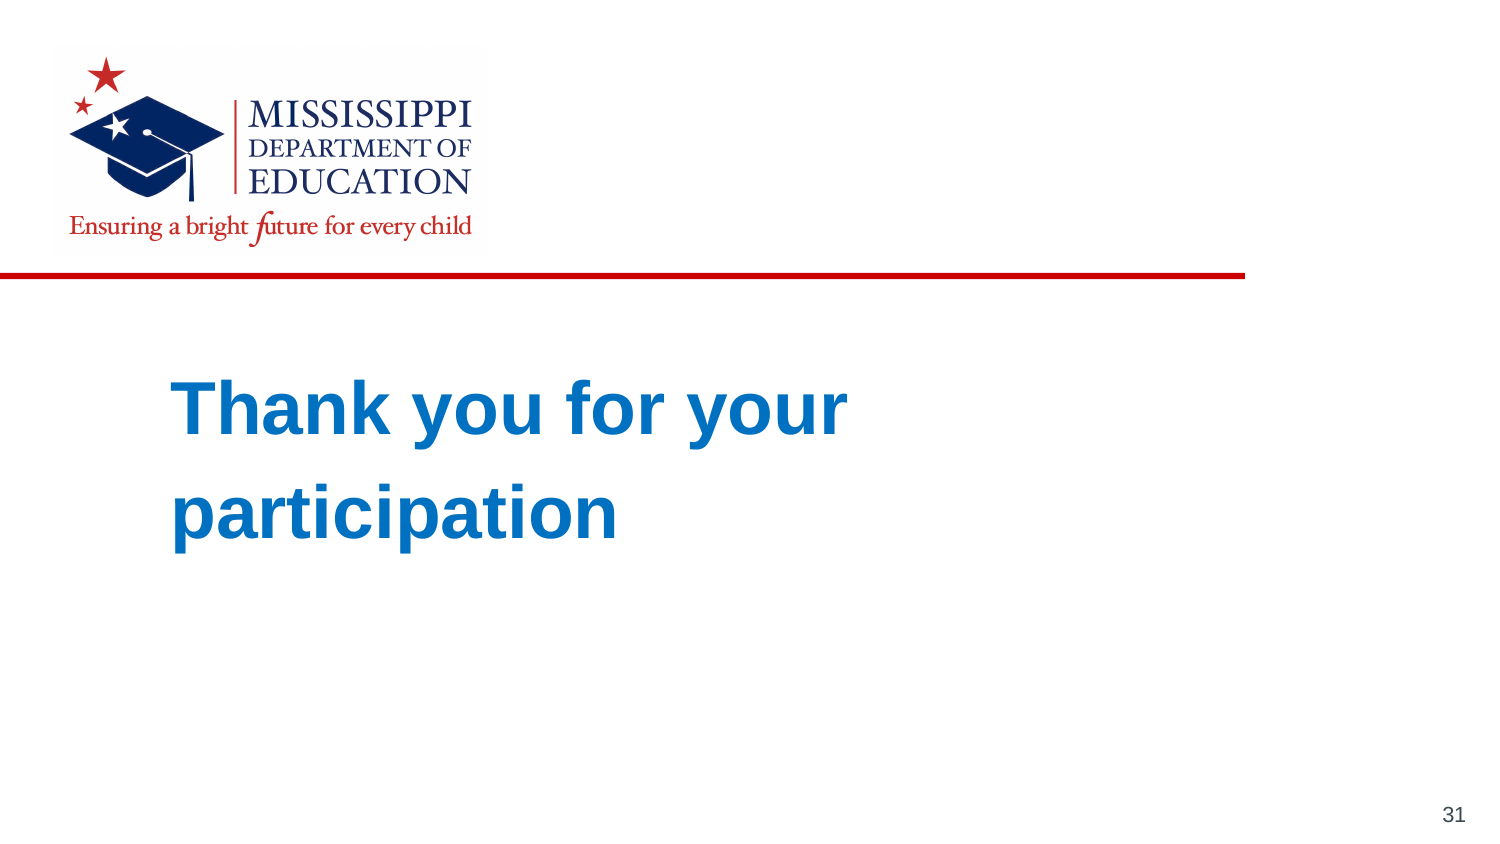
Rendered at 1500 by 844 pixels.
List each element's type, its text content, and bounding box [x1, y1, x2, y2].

picture [54, 46, 487, 255]
list Thank you for your participation [155, 331, 1022, 443]
slide_number 31 [1391, 803, 1482, 842]
